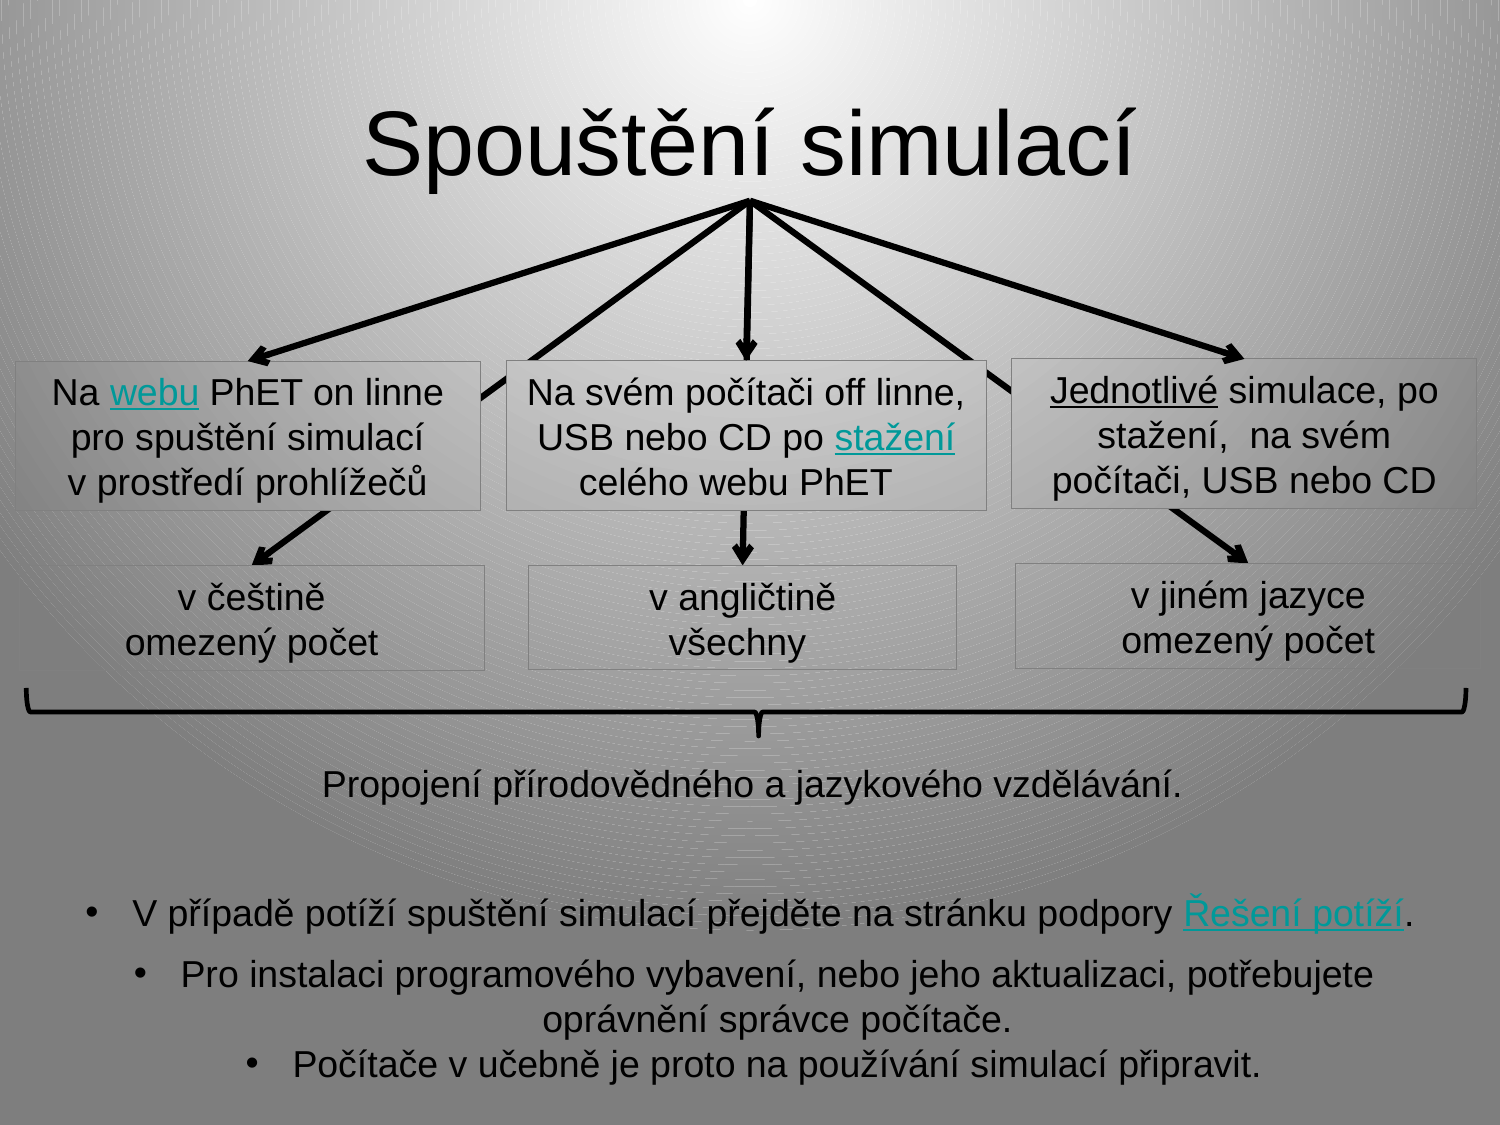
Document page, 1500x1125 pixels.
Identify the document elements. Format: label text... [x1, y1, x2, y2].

text_box [25, 687, 1467, 737]
text_box v angličtině všechny [528, 571, 957, 670]
text_box Propojení přírodovědného a jazykového vzdělávání. [307, 752, 1216, 813]
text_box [749, 200, 1245, 360]
title Spouštění simulací [307, 45, 1193, 198]
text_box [247, 200, 744, 362]
text_box Jednotlivé simulace, po stažení, na svém počítači, USB nebo CD [1252, 358, 1477, 509]
text_box V případě potíží spuštění simulací přejděte na stránku podpory Řešení potíží. [19, 881, 1481, 942]
text_box Na webu PhET on linne pro spuštění simulací v prostředí prohlížečů [15, 361, 246, 511]
text_box v jiném jazyce omezený počet [1015, 563, 1481, 669]
text_box v češtině omezený počet [19, 565, 485, 671]
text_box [251, 368, 751, 566]
text_box Pro instalaci programového vybavení, nebo jeho aktualizaci, potřebujete oprávnění správce počítače. Počítače v učebně je proto na používání simulací připravit. [30, 942, 1477, 1093]
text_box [756, 359, 1249, 564]
